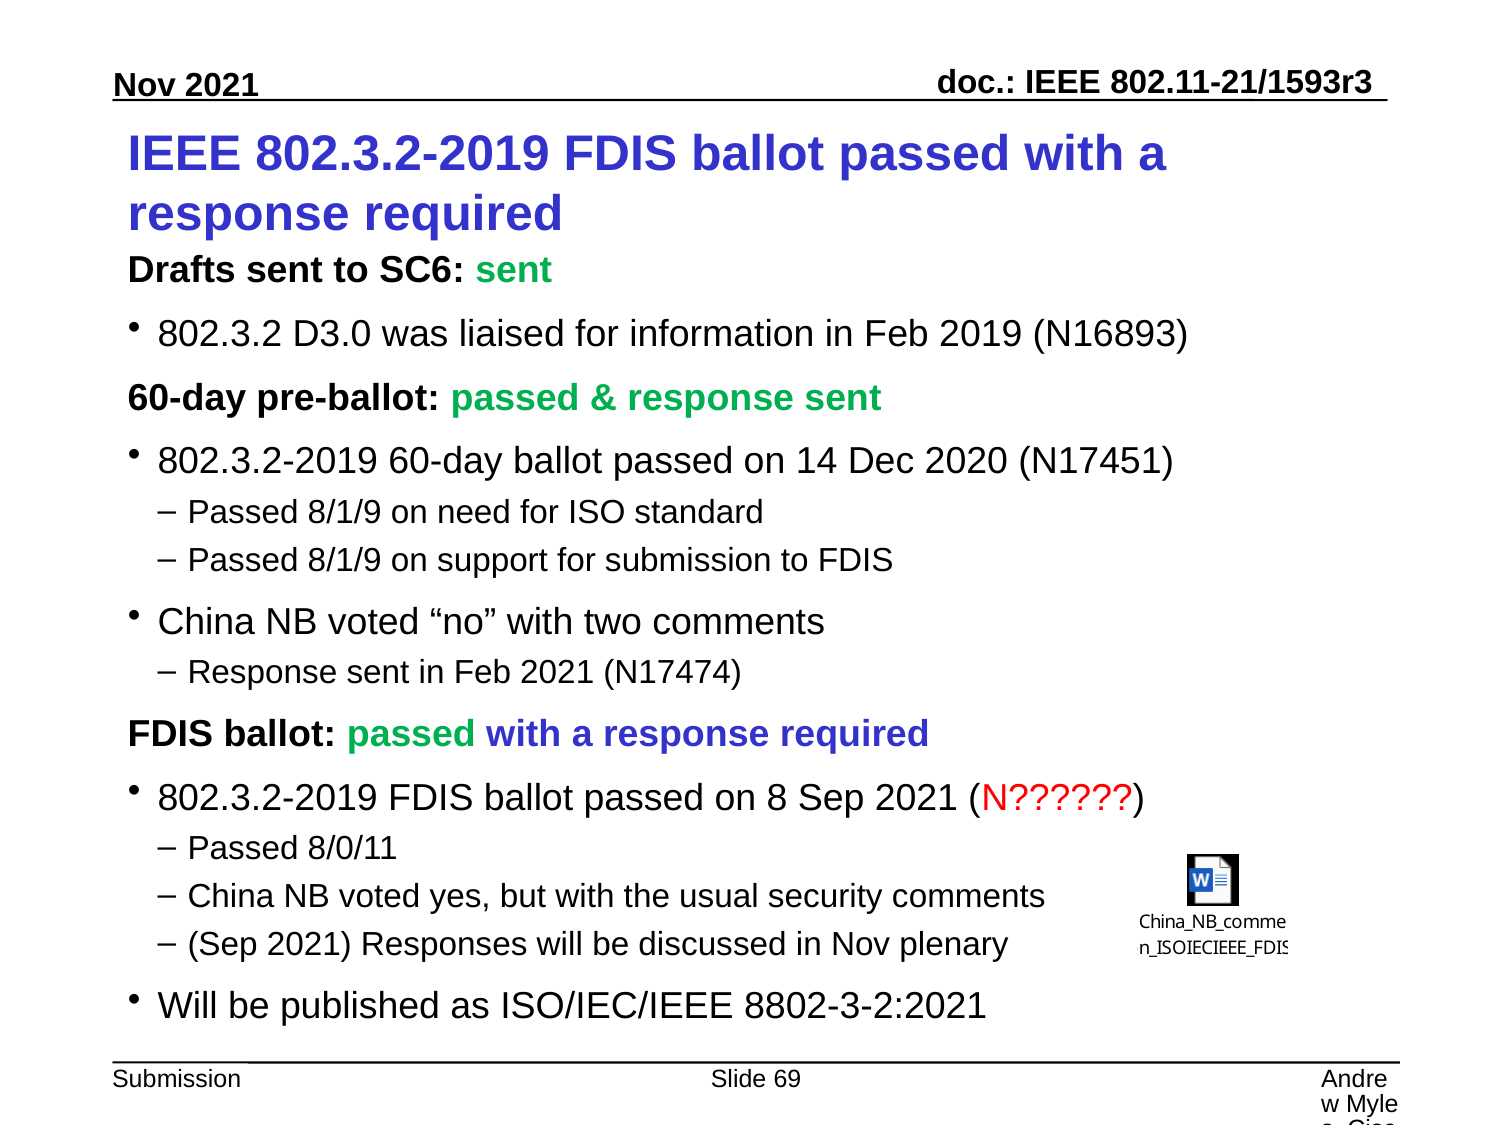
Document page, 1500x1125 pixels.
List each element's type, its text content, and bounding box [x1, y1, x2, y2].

slide_number Slide 69 [709, 1061, 803, 1093]
title IEEE 802.3.2-2019 FDIS ballot passed with a response required [112, 112, 1388, 237]
list Drafts sent to SC6: sent 802.3.2 D3.0 was liaised for information in Feb 2019 (N16893) 60-day pre-ballot: passed & response sent 802.3.2-2019 60-day ballot passed on 14 Dec 2020 (N17451) Passed 8/1/9 on need for ISO standard Passed 8/1/9 on support for submission to FDIS China NB voted “no” with two comments Response sent in Feb 2021 (N17474) FDIS ballot: passed with a response required 802.3.2-2019 FDIS ballot passed on 8 Sep 2021 (N??????) Passed 8/0/11 China NB voted yes, but with the usual security comments (Sep 2021) Responses will be discussed in Nov plenary Will be published as ISO/IEC/IEEE 8802-3-2:2021 [112, 237, 1388, 913]
footer Andrew Myles, Cisco [1320, 1061, 1402, 1093]
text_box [1137, 854, 1288, 988]
